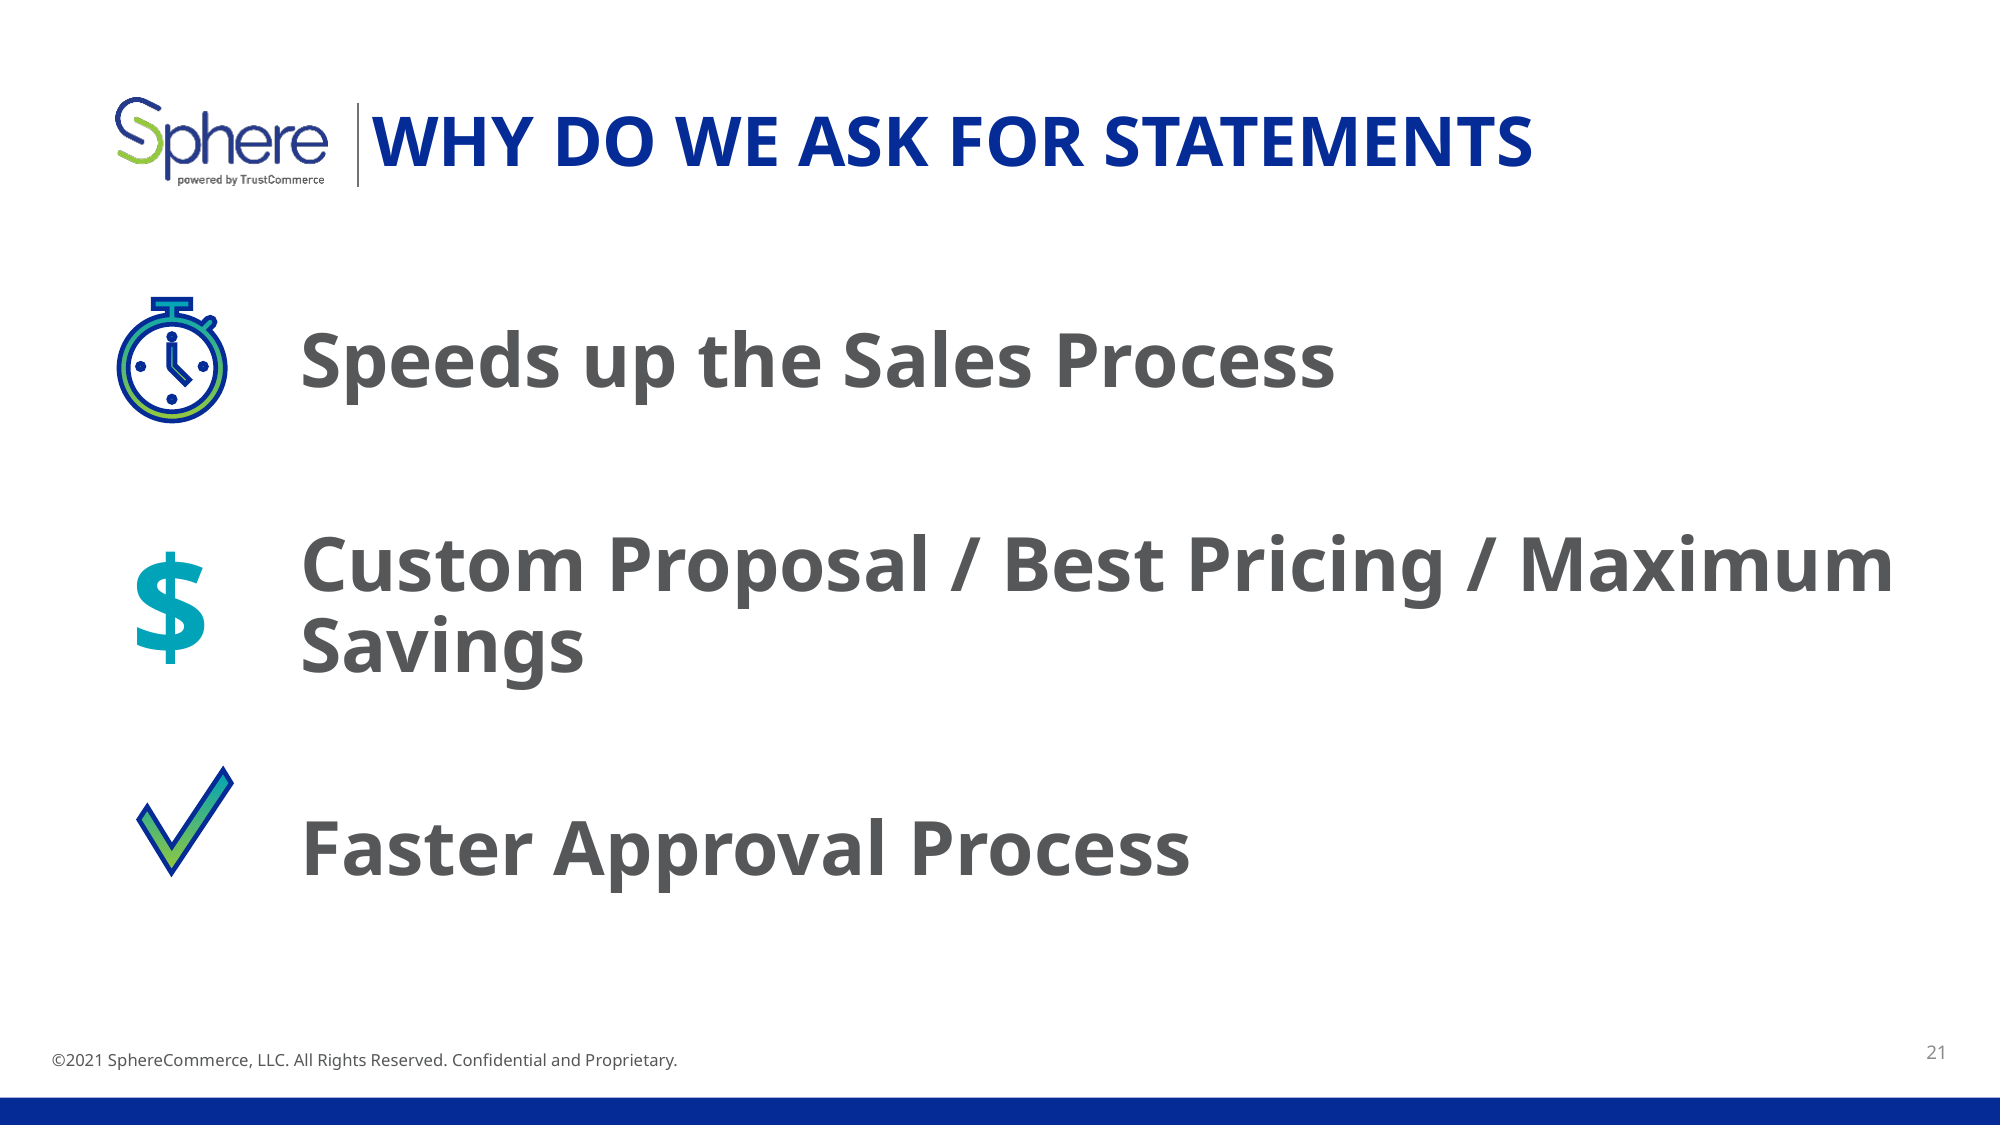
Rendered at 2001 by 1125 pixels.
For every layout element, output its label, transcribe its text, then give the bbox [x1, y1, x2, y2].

list WHY DO WE ASK FOR STATEMENTS [357, 103, 1999, 186]
text_box [138, 769, 232, 874]
picture [115, 97, 328, 186]
text_box $ [117, 511, 275, 692]
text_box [96, 285, 247, 436]
text_box Speeds up the Sales Process Custom Proposal / Best Pricing / Maximum Savings Faster Approval Process [284, 224, 2000, 1041]
